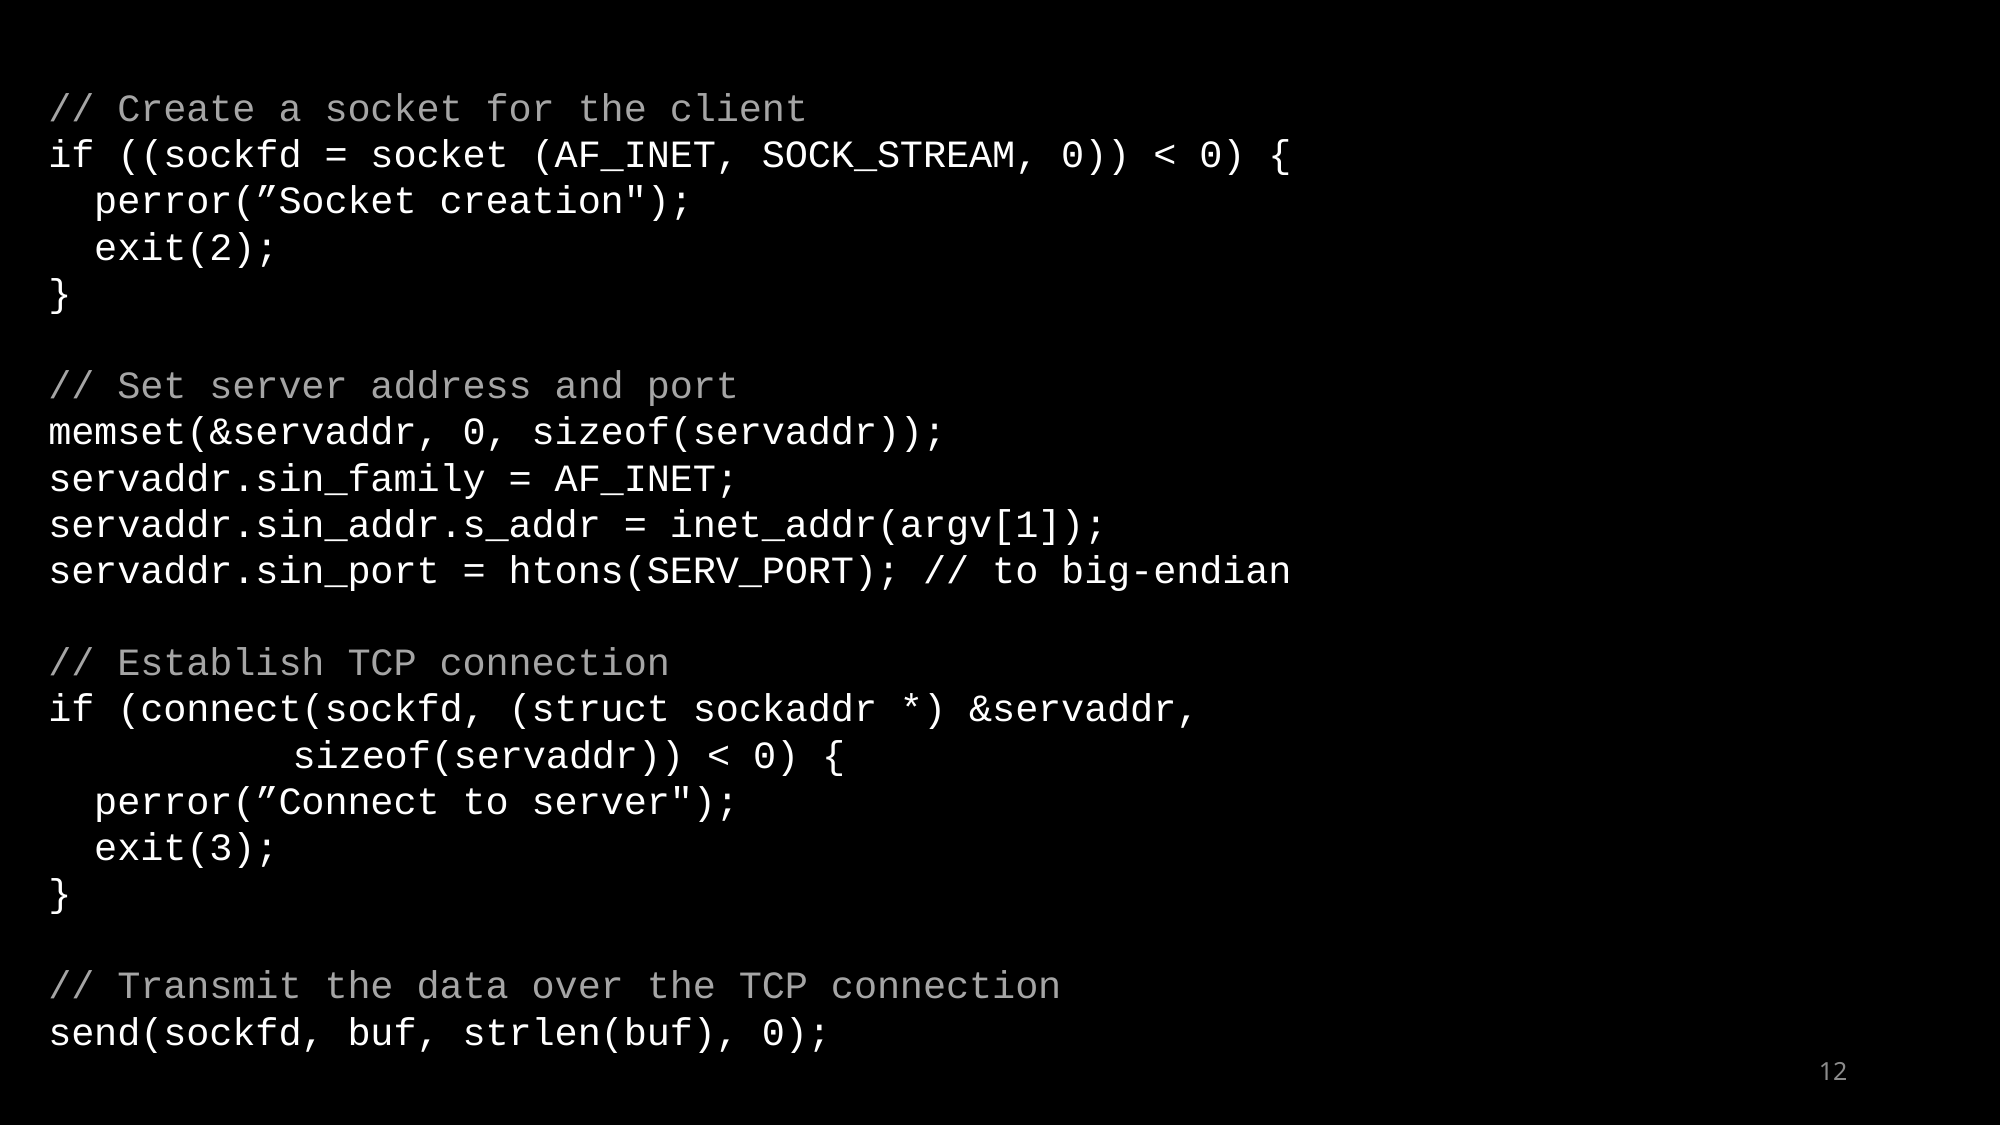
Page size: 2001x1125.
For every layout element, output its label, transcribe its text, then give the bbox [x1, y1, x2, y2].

list // Create a socket for the client if ((sockfd = socket (AF_INET, SOCK_STREAM, 0)) < 0) { perror(”Socket creation"); exit(2); } // Set server address and port memset(&servaddr, 0, sizeof(servaddr)); servaddr.sin_family = AF_INET; servaddr.sin_addr.s_addr = inet_addr(argv[1]); servaddr.sin_port = htons(SERV_PORT); // to big-endian // Establish TCP connection if (connect(sockfd, (struct sockaddr *) &servaddr, sizeof(servaddr)) < 0) { perror(”Connect to server"); exit(3); } // Transmit the data over the TCP connection send(sockfd, buf, strlen(buf), 0); [33, 29, 1950, 1063]
slide_number 12 [1412, 1042, 1863, 1103]
